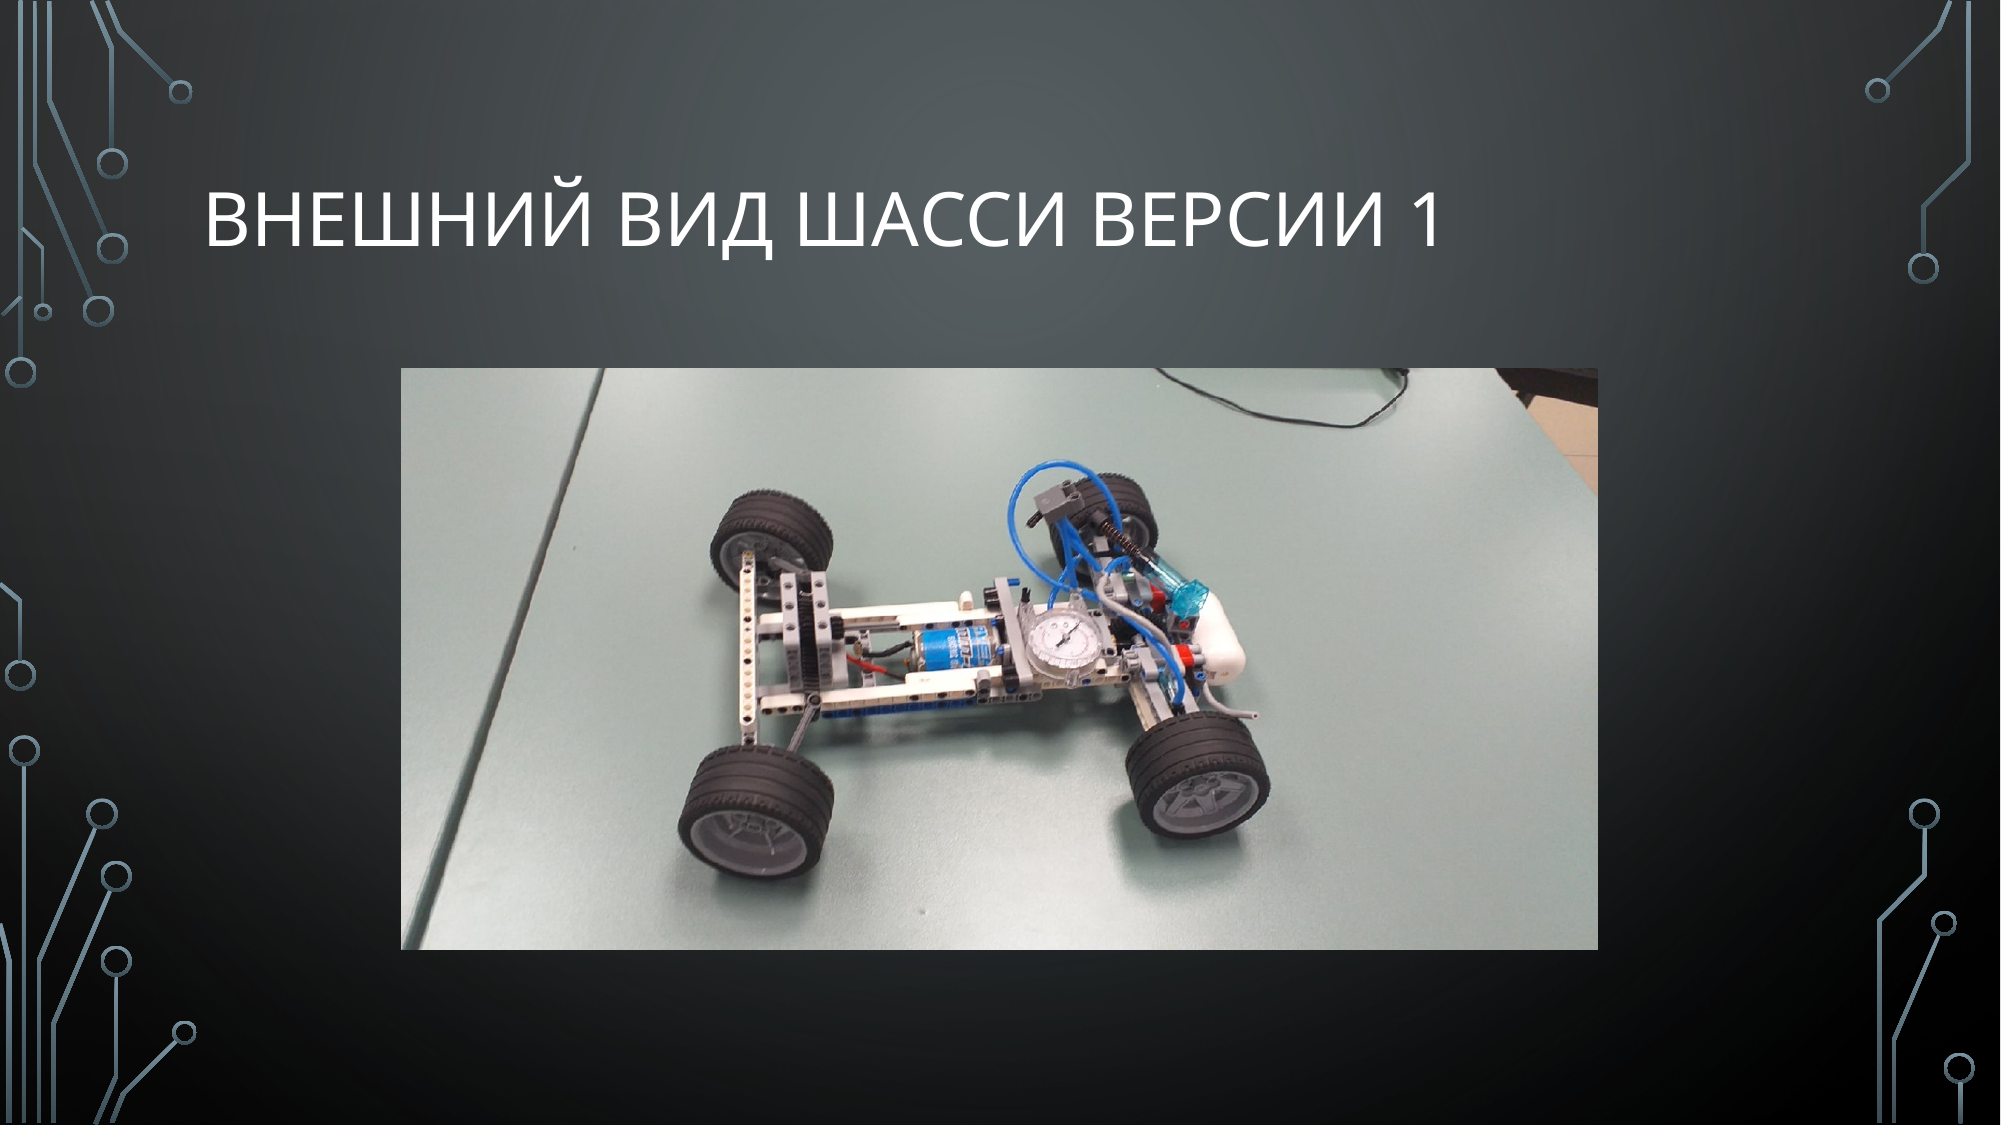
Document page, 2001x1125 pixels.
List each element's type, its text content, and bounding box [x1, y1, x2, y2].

title Внешний вид шасси версии 1 [187, 101, 1813, 344]
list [401, 368, 1598, 951]
